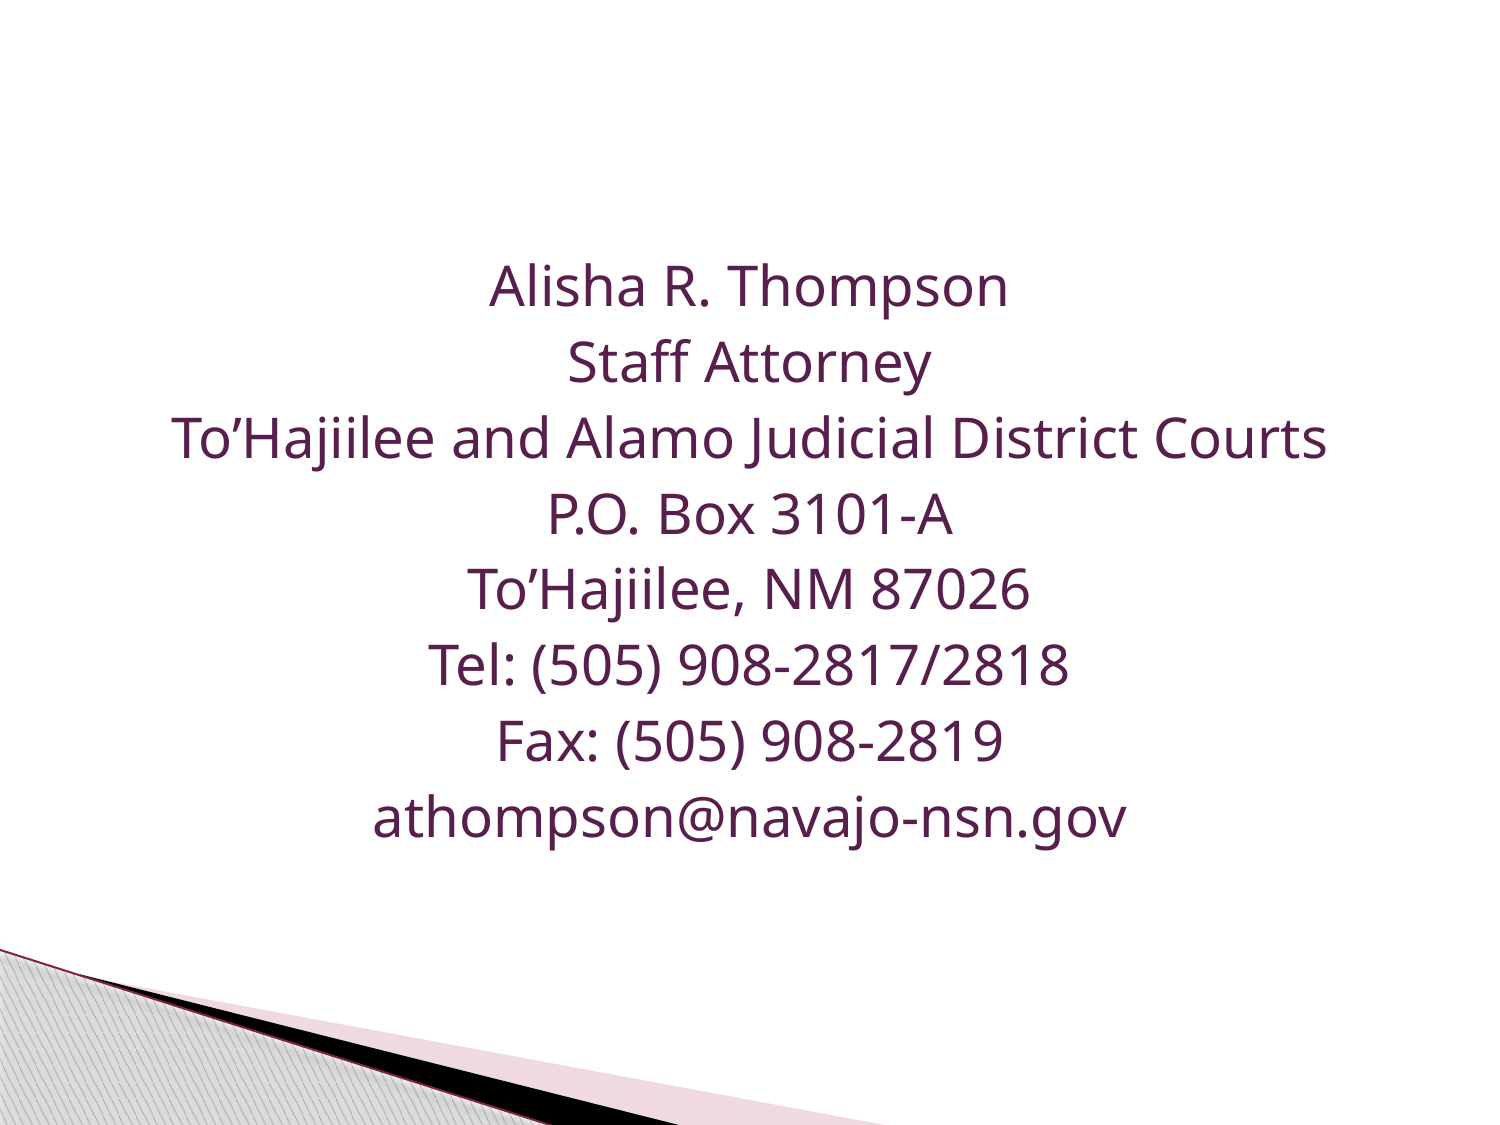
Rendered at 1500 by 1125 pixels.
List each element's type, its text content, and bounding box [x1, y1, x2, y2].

list Alisha R. Thompson Staff Attorney To’Hajiilee and Alamo Judicial District Courts P.O. Box 3101-A To’Hajiilee, NM 87026 Tel: (505) 908-2817/2818 Fax: (505) 908-2819 athompson@navajo-nsn.gov [75, 243, 1425, 986]
